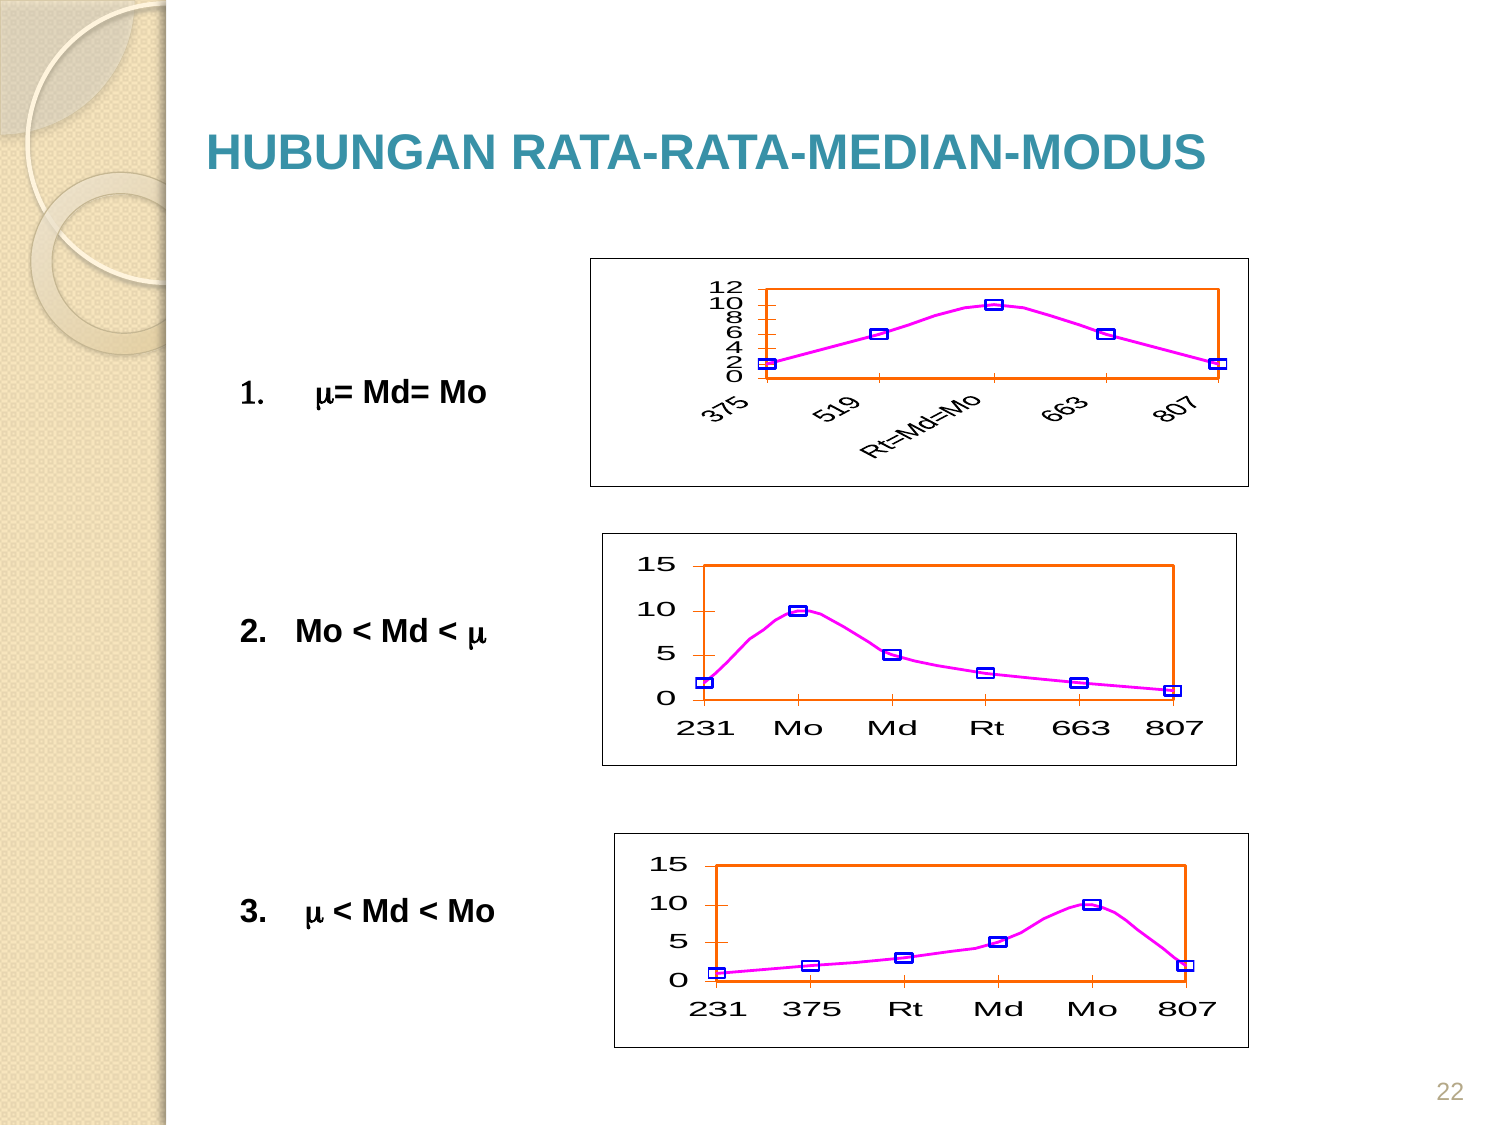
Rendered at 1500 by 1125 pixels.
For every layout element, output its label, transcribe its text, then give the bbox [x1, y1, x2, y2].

text_box HUBUNGAN RATA-RATA-MEDIAN-MODUS [112, 112, 1300, 188]
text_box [574, 249, 1263, 493]
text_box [587, 524, 1251, 772]
slide_number 22 [1413, 1034, 1488, 1113]
text_box = Md= Mo 2. Mo < Md <  3.  < Md < Mo [225, 362, 563, 937]
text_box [599, 824, 1263, 1054]
